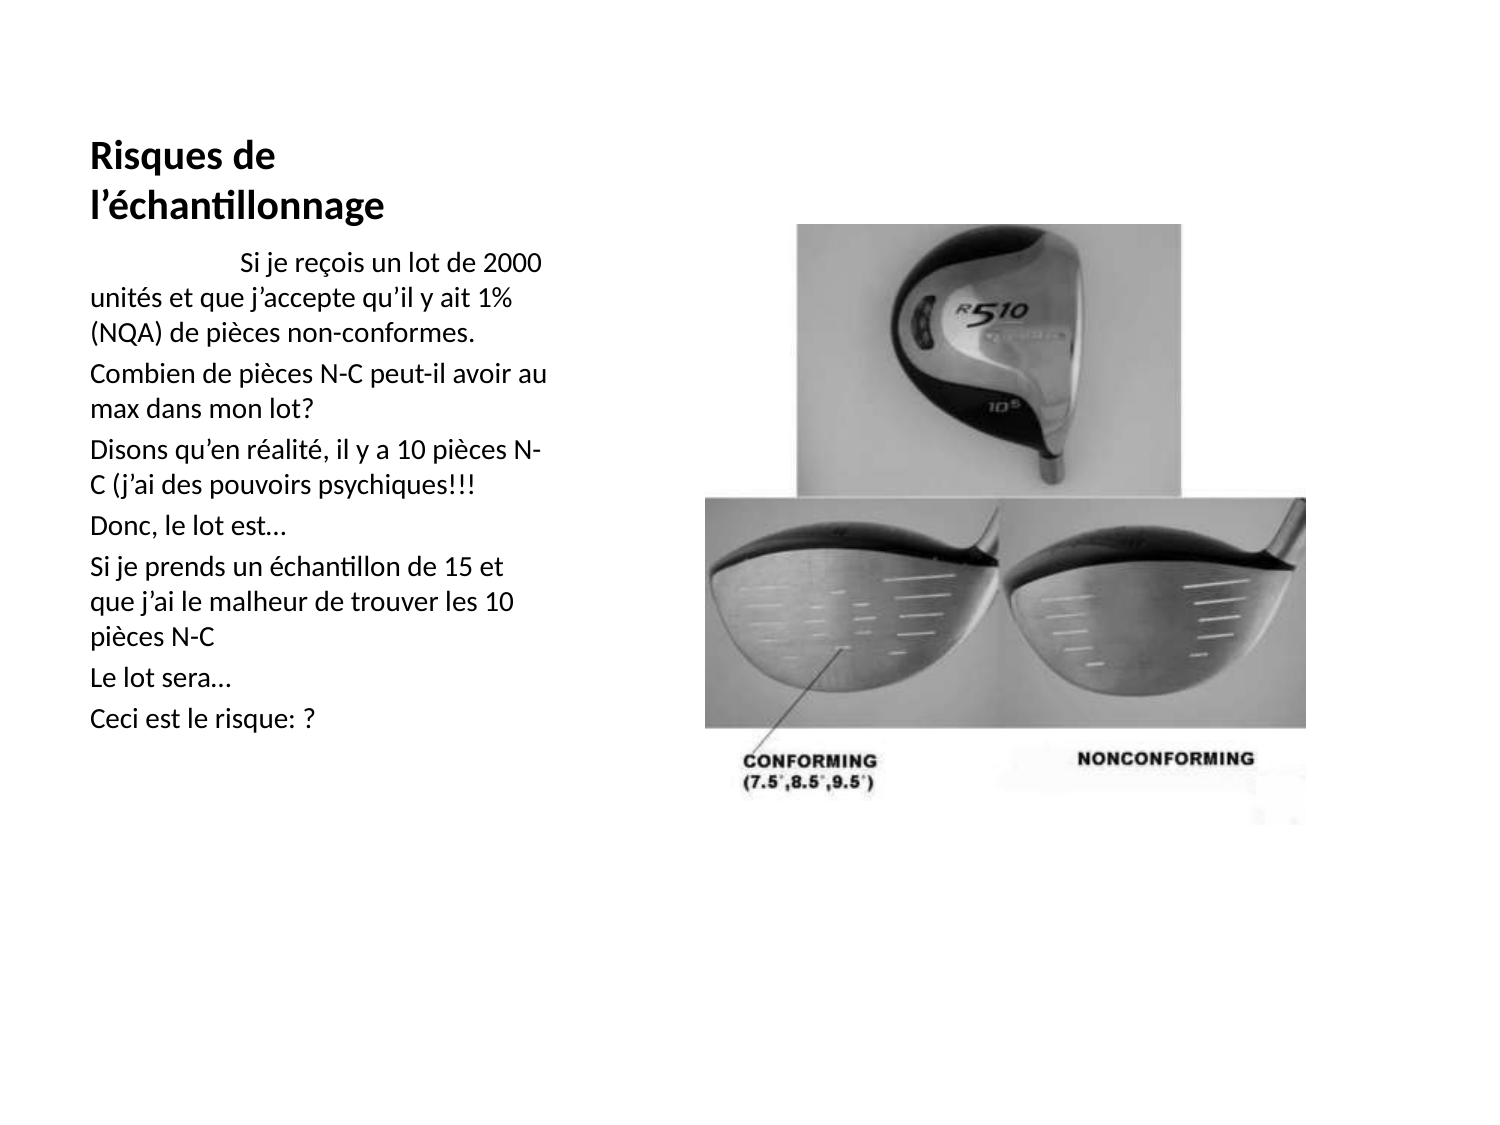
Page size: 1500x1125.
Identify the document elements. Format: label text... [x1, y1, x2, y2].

title Risques de l’échantillonnage [75, 44, 569, 235]
list Si je reçois un lot de 2000 unités et que j’accepte qu’il y ait 1% (NQA) de pièces non-conformes. Combien de pièces N-C peut-il avoir au max dans mon lot? Disons qu’en réalité, il y a 10 pièces N-C (j’ai des pouvoirs psychiques!!! Donc, le lot est… Si je prends un échantillon de 15 et que j’ai le malheur de trouver les 10 pièces N-C Le lot sera… Ceci est le risque: ? [75, 235, 569, 1005]
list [705, 224, 1306, 826]
